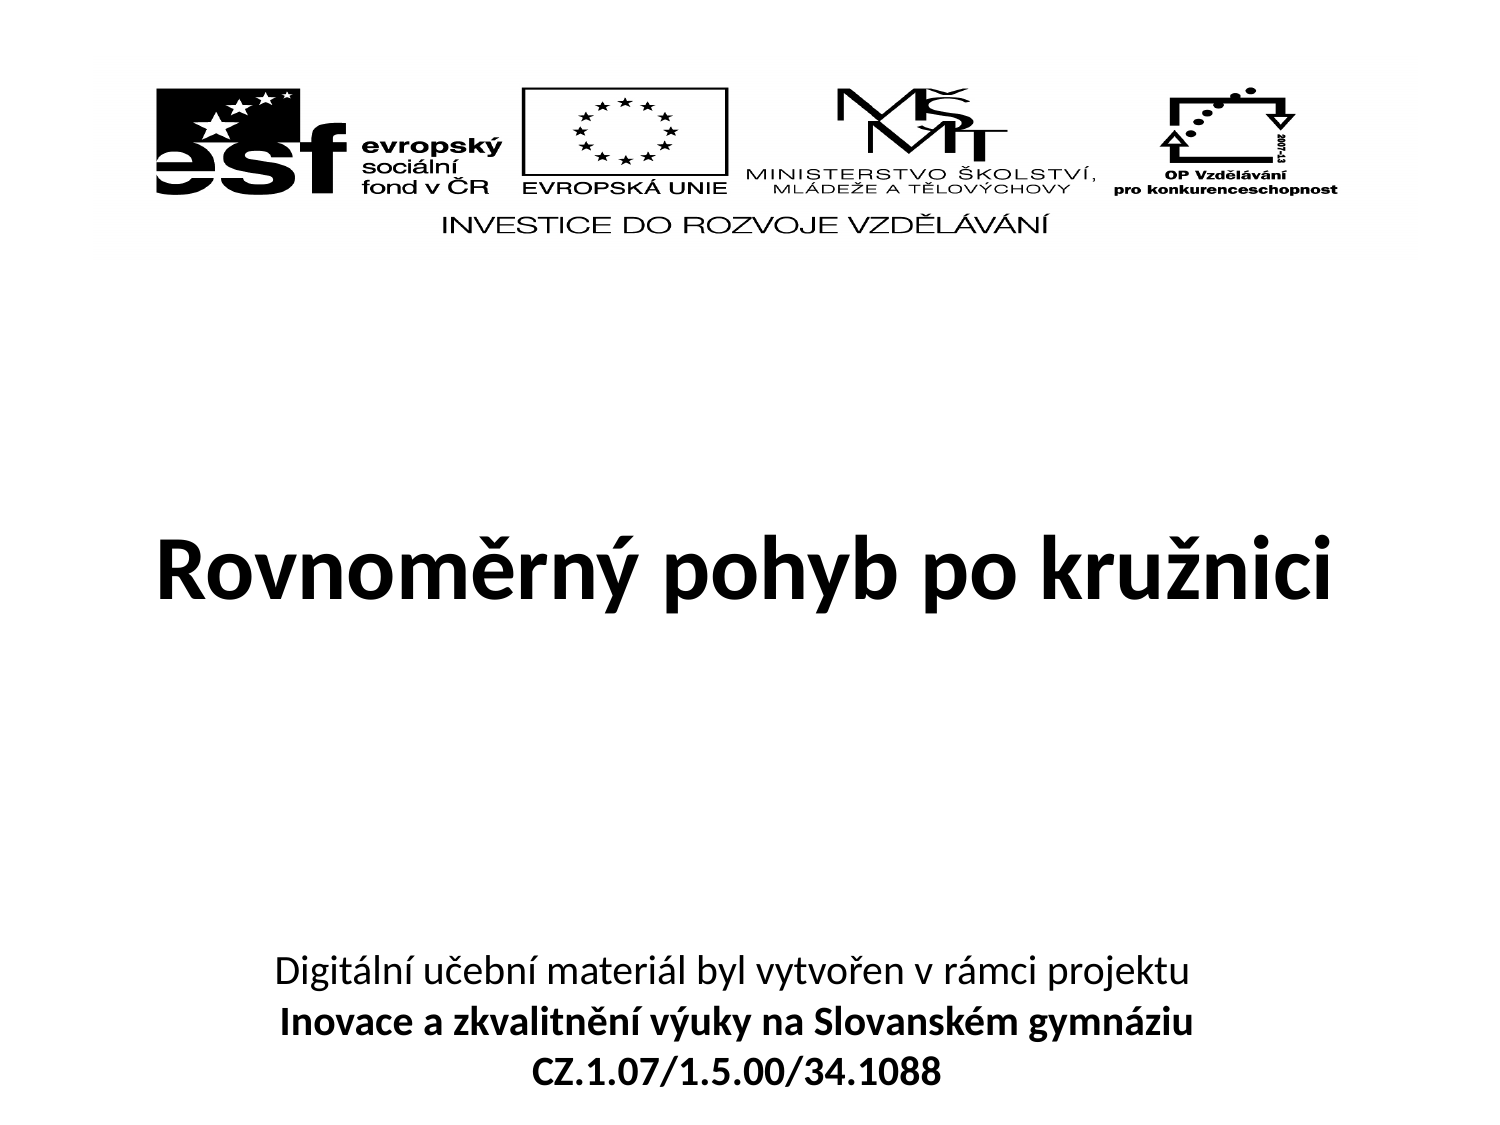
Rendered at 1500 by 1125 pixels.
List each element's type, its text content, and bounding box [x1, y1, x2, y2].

picture [93, 54, 1419, 260]
text_box Digitální učební materiál byl vytvořen v rámci projektu Inovace a zkvalitnění výuky na Slovanském gymnáziu CZ.1.07/1.5.00/34.1088 [105, 935, 1370, 1125]
title Rovnoměrný pohyb po kružnici [70, 468, 1421, 657]
